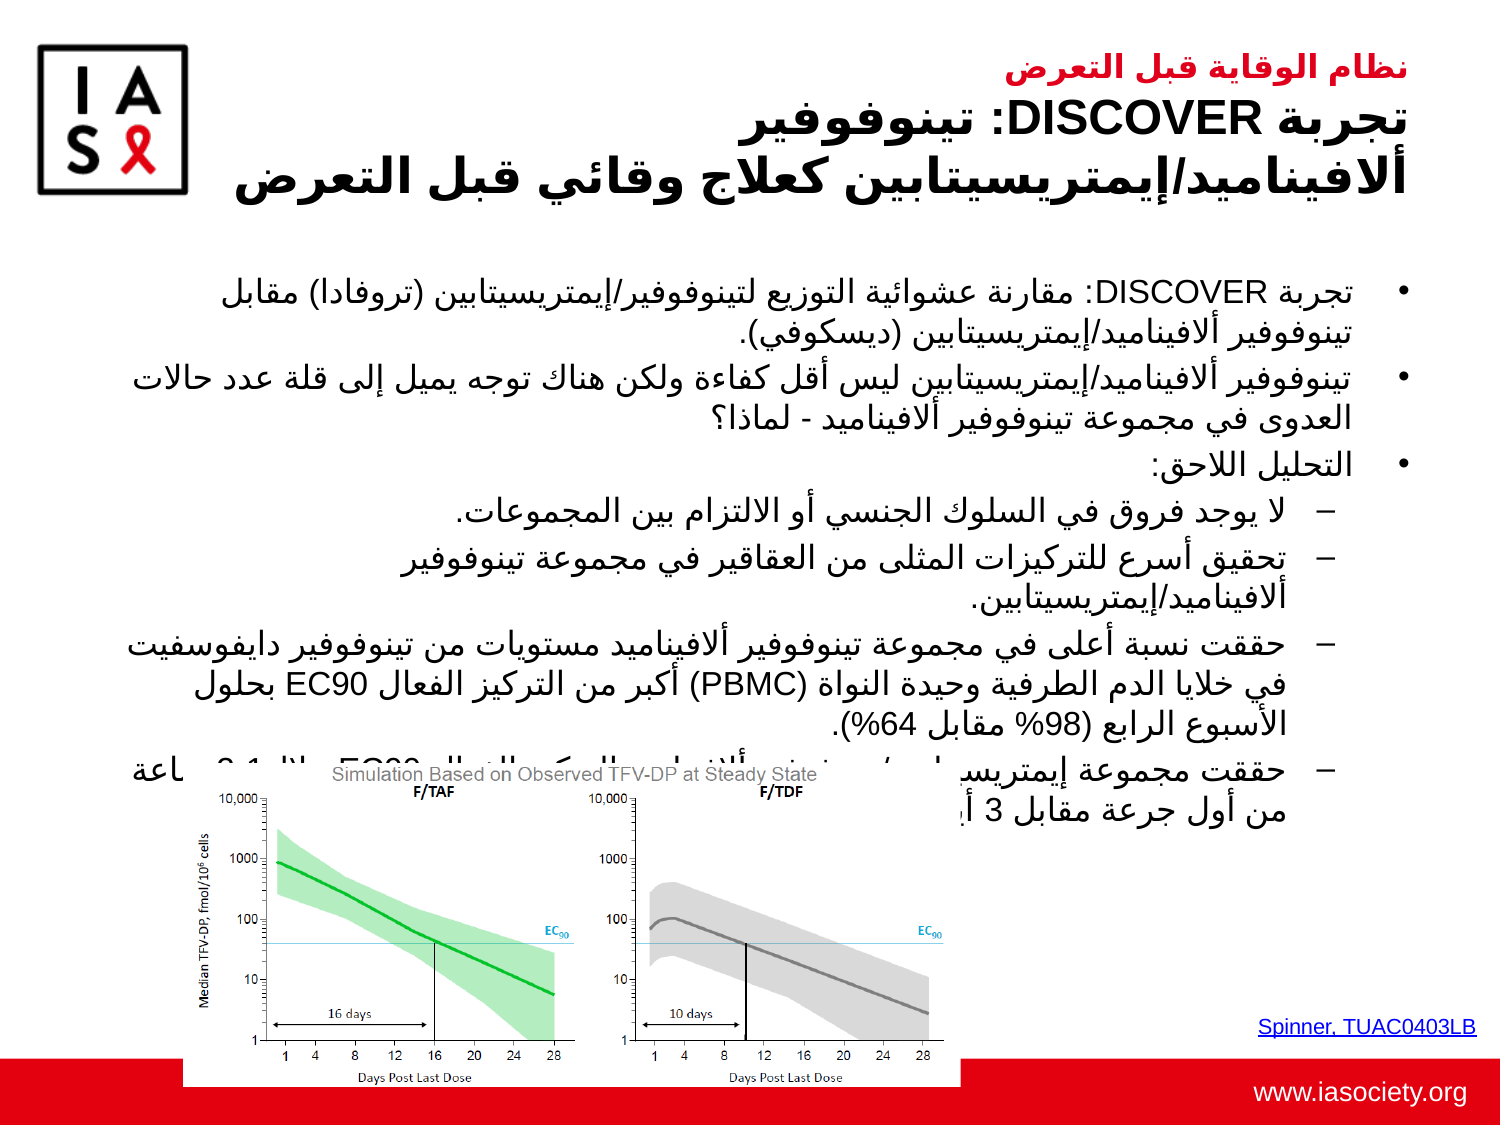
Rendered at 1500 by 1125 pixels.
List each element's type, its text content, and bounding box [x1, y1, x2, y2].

list تجربة DISCOVER: مقارنة عشوائية التوزيع لتينوفوفير/إيمتريسيتابين (تروفادا) مقابل تينوفوفير ألافيناميد/إيمتريسيتابين (ديسكوفي). تينوفوفير ألافيناميد/إيمتريسيتابين ليس أقل كفاءة ولكن هناك توجه يميل إلى قلة عدد حالات العدوى في مجموعة تينوفوفير ألافيناميد - لماذا؟ التحليل اللاحق: لا يوجد فروق في السلوك الجنسي أو الالتزام بين المجموعات. تحقيق أسرع للتركيزات المثلى من العقاقير في مجموعة تينوفوفير ألافيناميد/إيمتريسيتابين. حققت نسبة أعلى في مجموعة تينوفوفير ألافيناميد مستويات من تينوفوفير دايفوسفيت في خلايا الدم الطرفية وحيدة النواة (PBMC) أكبر من التركيز الفعال EC90 بحلول الأسبوع الرابع (98% مقابل 64%). حققت مجموعة إيمتريسيتابين/تينوفوفير ألافيناميد التركيز الفعال EC90 خلال1-2 ساعة من أول جرعة مقابل 3 أيام من جرعات يومية من إيمتريسيتابين/تينوفوفير. [75, 262, 1425, 1005]
text_box [40, 42, 184, 197]
title نظام الوقاية قبل التعرض تجربة DISCOVER: تينوفوفير ألافيناميد/إيمتريسيتابين كعلاج وقائي قبل التعرض [206, 30, 1425, 219]
text_box Spinner, TUAC0403LB [1242, 1004, 1492, 1046]
picture [182, 763, 961, 1088]
picture [0, 7, 225, 232]
